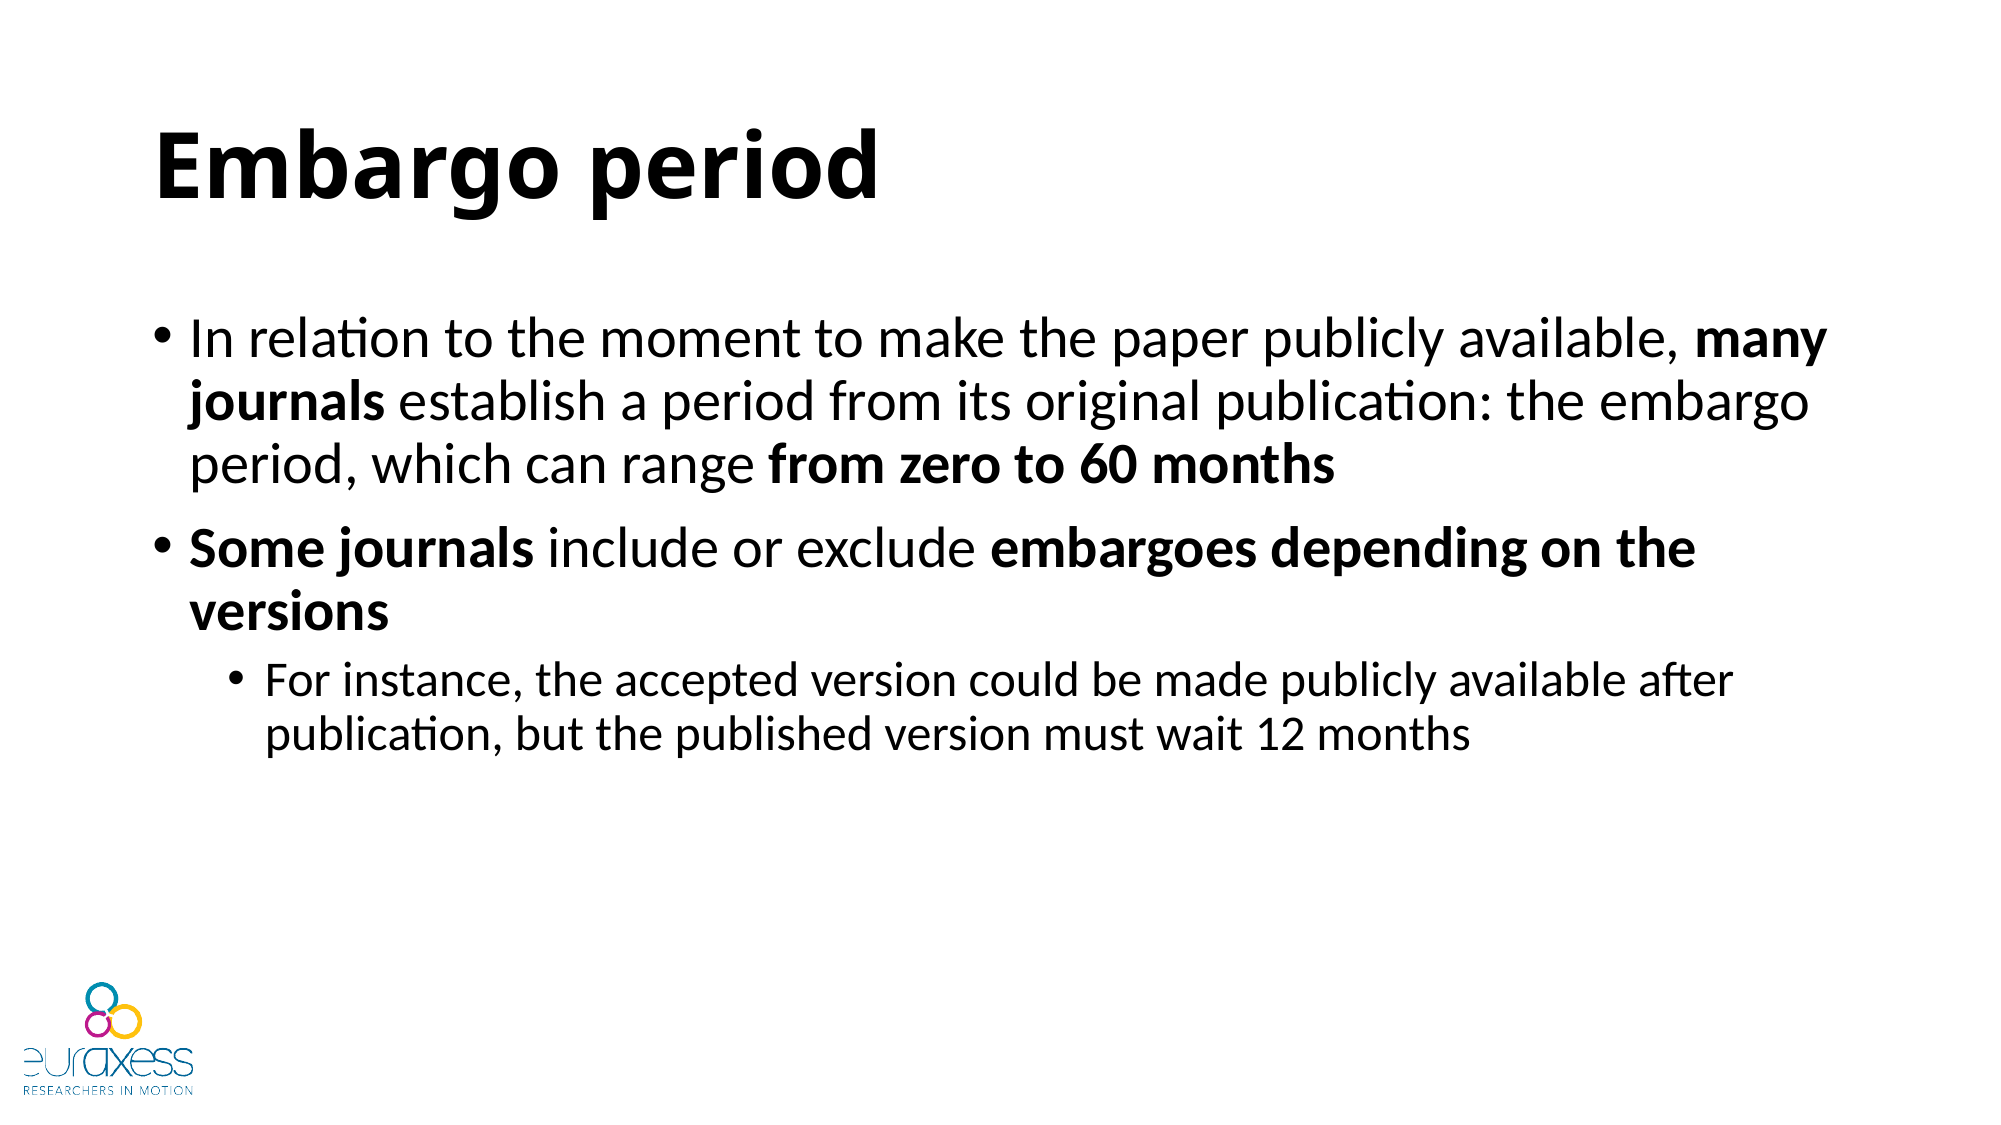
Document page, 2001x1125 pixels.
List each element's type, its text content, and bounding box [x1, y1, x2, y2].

picture [156, 1051, 191, 1074]
picture [176, 1051, 193, 1063]
picture [86, 1050, 105, 1074]
list In relation to the moment to make the paper publicly available, many journals establish a period from its original publication: the embargo period, which can range from zero to 60 months Some journals include or exclude embargoes depending on the versions For instance, the accepted version could be made publicly available after publication, but the published version must wait 12 months [137, 299, 1863, 1014]
picture [24, 1050, 41, 1060]
title Embargo period [137, 59, 1863, 278]
picture [24, 980, 193, 1095]
picture [133, 1050, 153, 1060]
